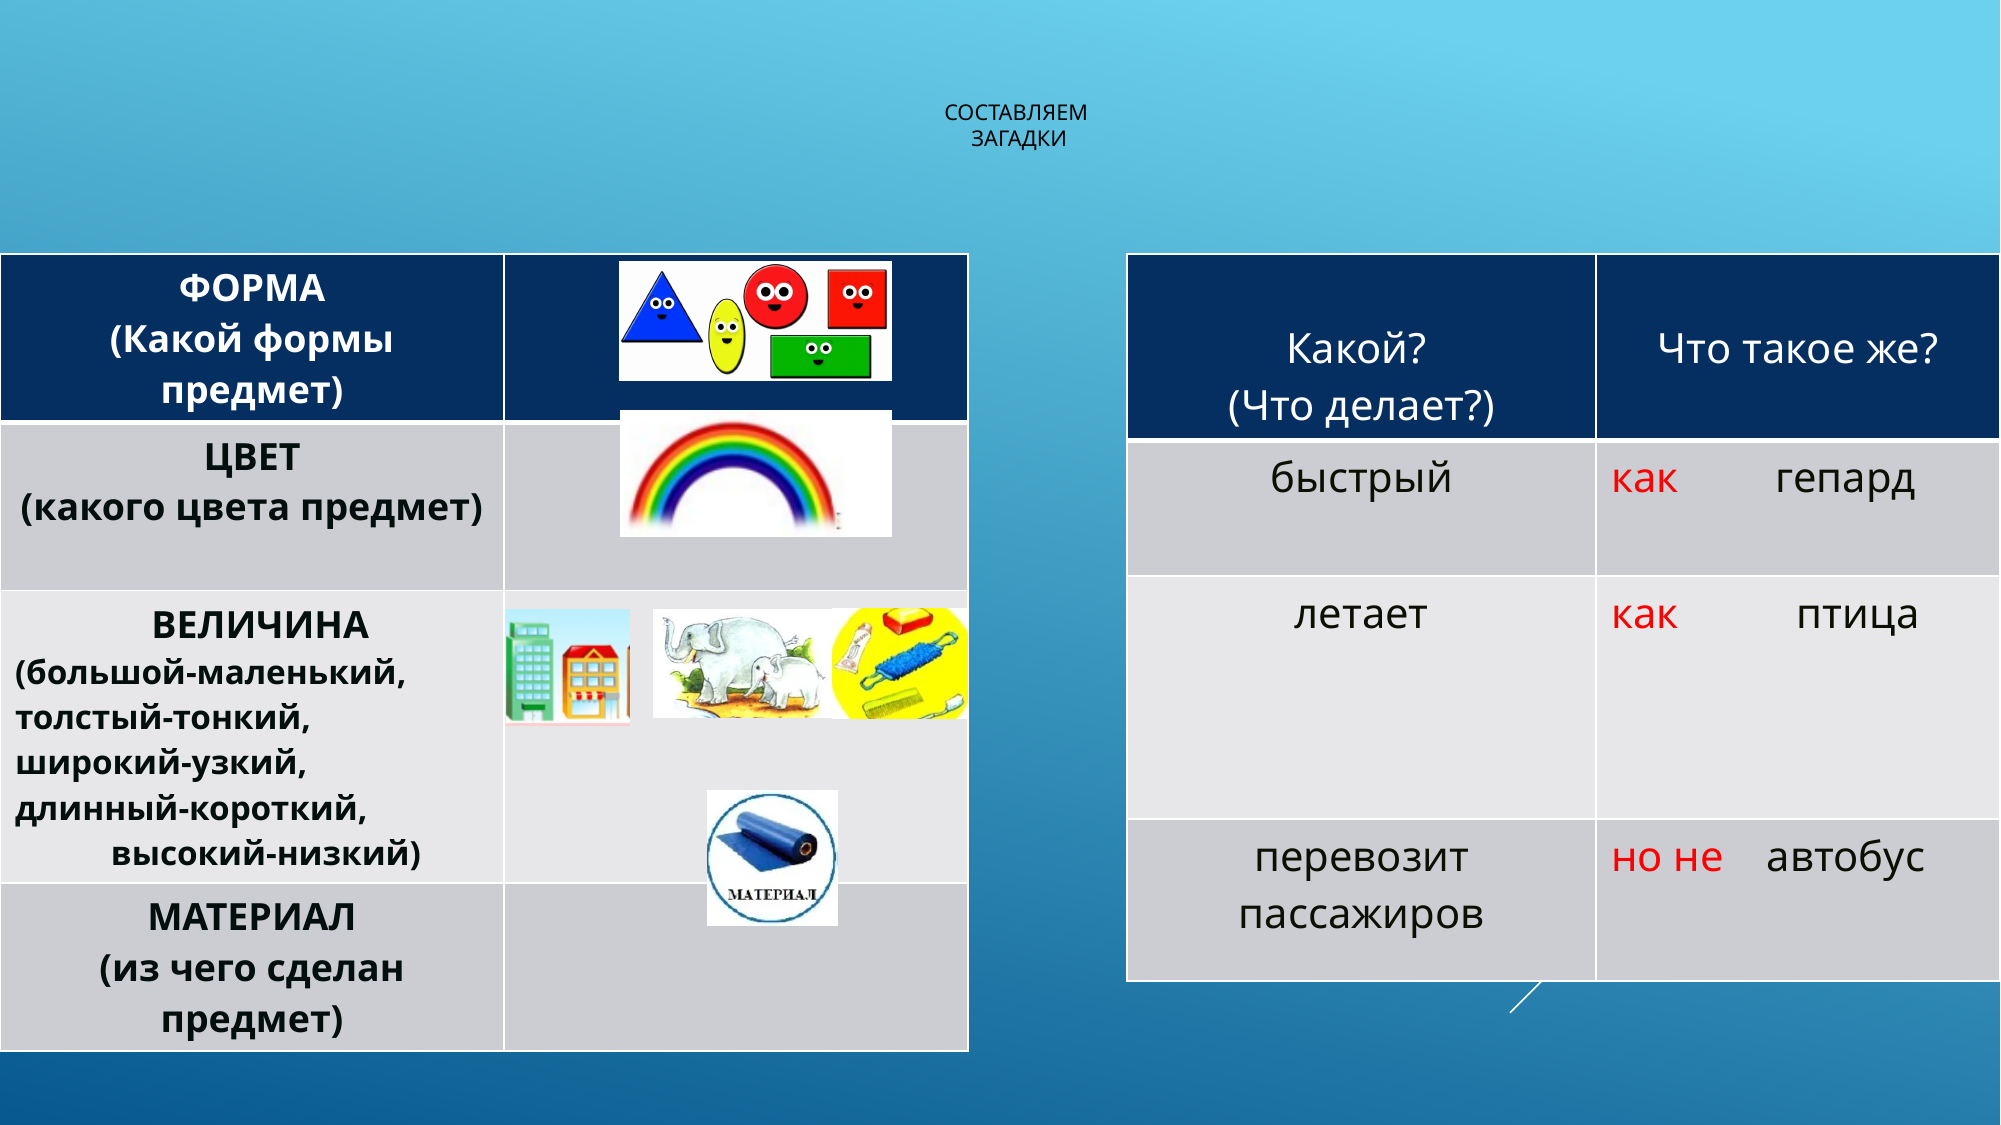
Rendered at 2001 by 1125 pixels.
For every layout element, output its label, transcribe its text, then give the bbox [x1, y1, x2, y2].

table_cell но не автобус [1597, 820, 1999, 980]
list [619, 260, 892, 381]
table_cell перевозит пассажиров [1128, 820, 1595, 980]
table_header Какой? (Что делает?) [1128, 255, 1595, 438]
table_cell быстрый [1128, 443, 1595, 575]
table_cell ЦВЕТ (какого цвета предмет) [1, 425, 503, 590]
table_cell как гепард [1597, 443, 1999, 575]
picture [620, 410, 892, 538]
table_header ФОРМА (Какой формы предмет) [1, 255, 503, 420]
table_cell [505, 591, 967, 882]
table_cell ВЕЛИЧИНА (большой-маленький, толстый-тонкий, широкий-узкий, длинный-короткий, высокий-низкий) [1, 591, 503, 882]
title составляем загадки [362, 37, 1676, 213]
table_cell [505, 425, 967, 590]
table_cell [505, 884, 967, 1050]
table_header Что такое же? [1597, 255, 1999, 438]
table_cell как птица [1597, 577, 1999, 818]
table_cell МАТЕРИАЛ (из чего сделан предмет) [1, 884, 503, 1050]
picture [707, 790, 838, 926]
table_header [505, 255, 967, 420]
picture [653, 608, 968, 719]
table_cell летает [1128, 577, 1595, 818]
picture [506, 609, 631, 726]
